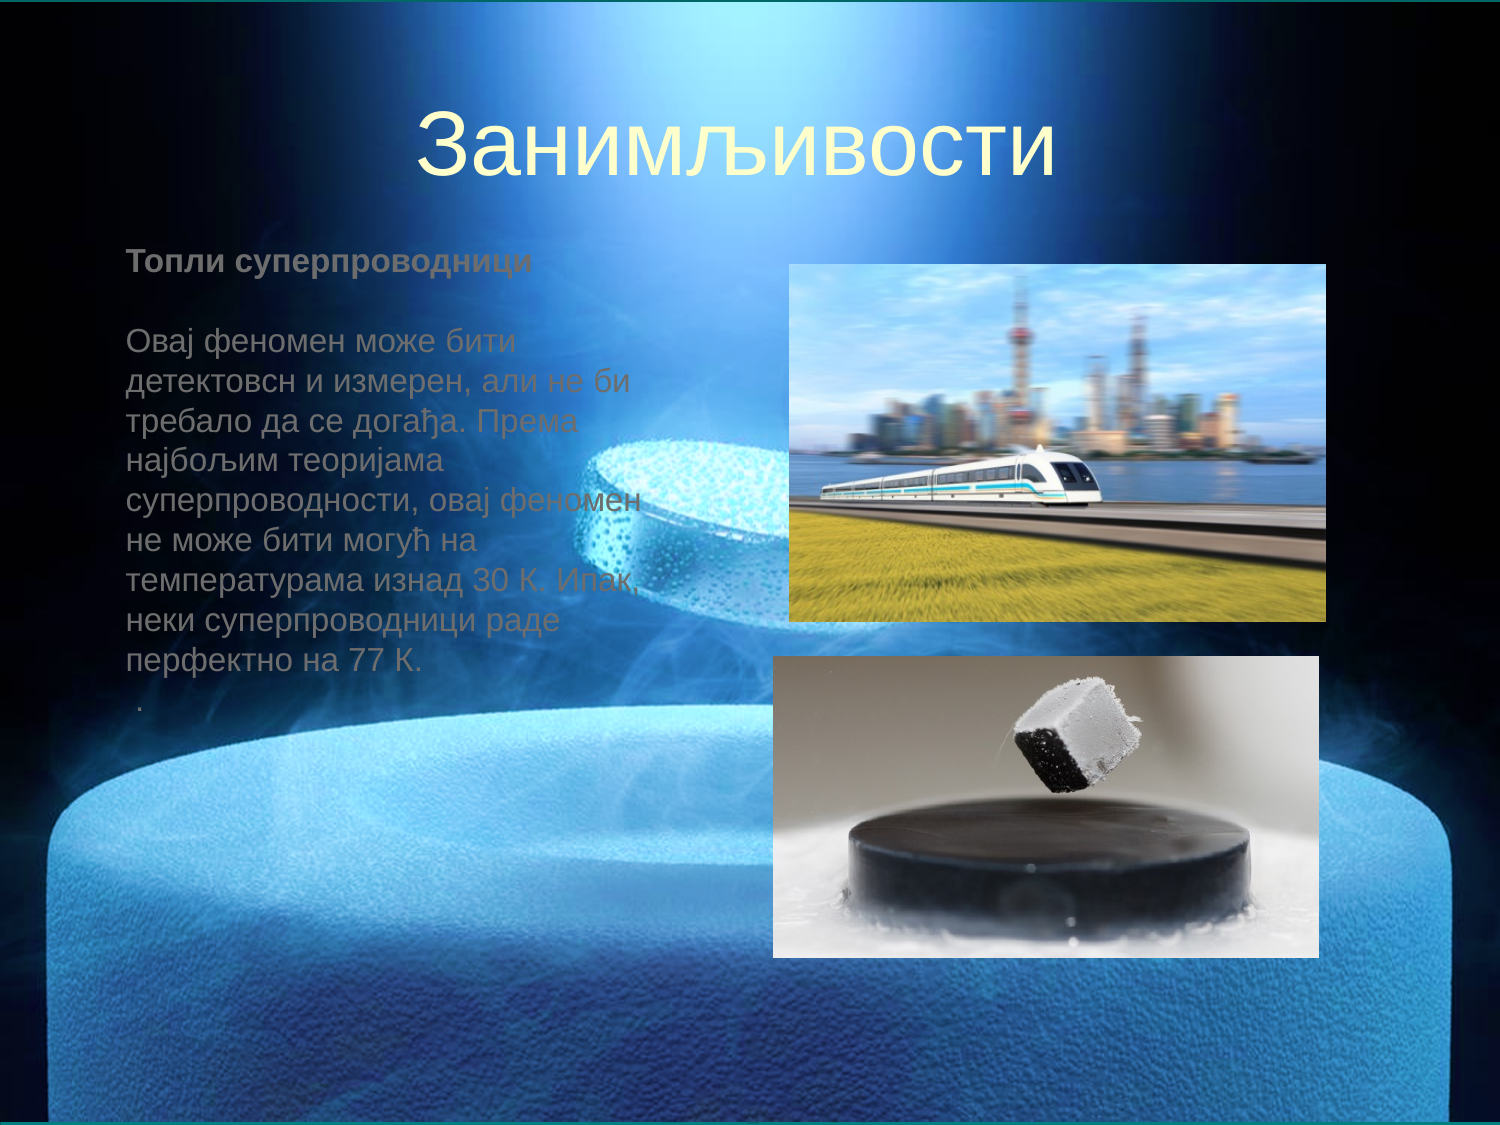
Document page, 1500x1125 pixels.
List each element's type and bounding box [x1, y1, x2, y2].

picture [0, 2, 1500, 1122]
list [789, 264, 1326, 622]
list [773, 656, 1319, 958]
